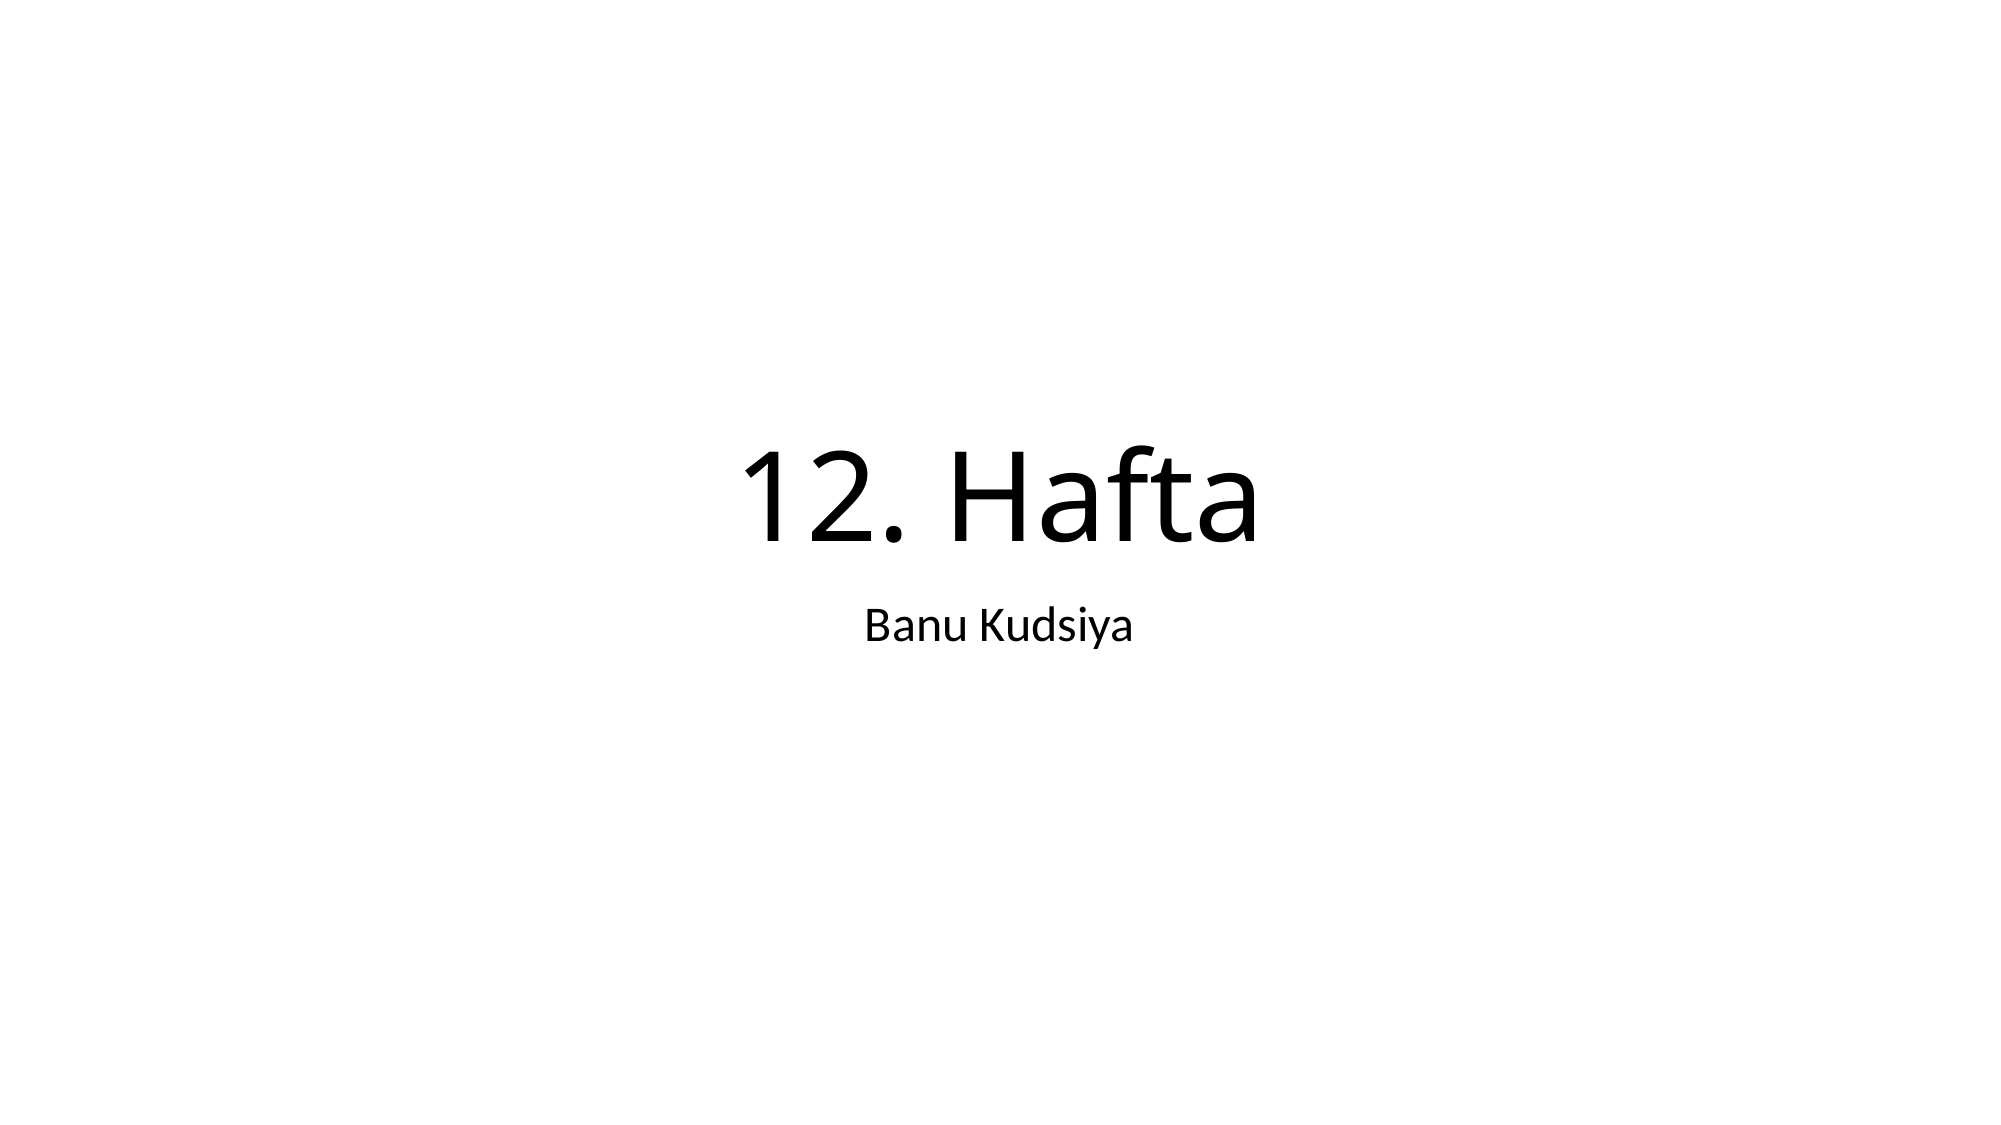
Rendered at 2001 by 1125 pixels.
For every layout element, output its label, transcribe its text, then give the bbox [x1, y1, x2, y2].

title 12. Hafta [249, 184, 1750, 576]
subtitle Banu Kudsiya [249, 590, 1750, 863]
